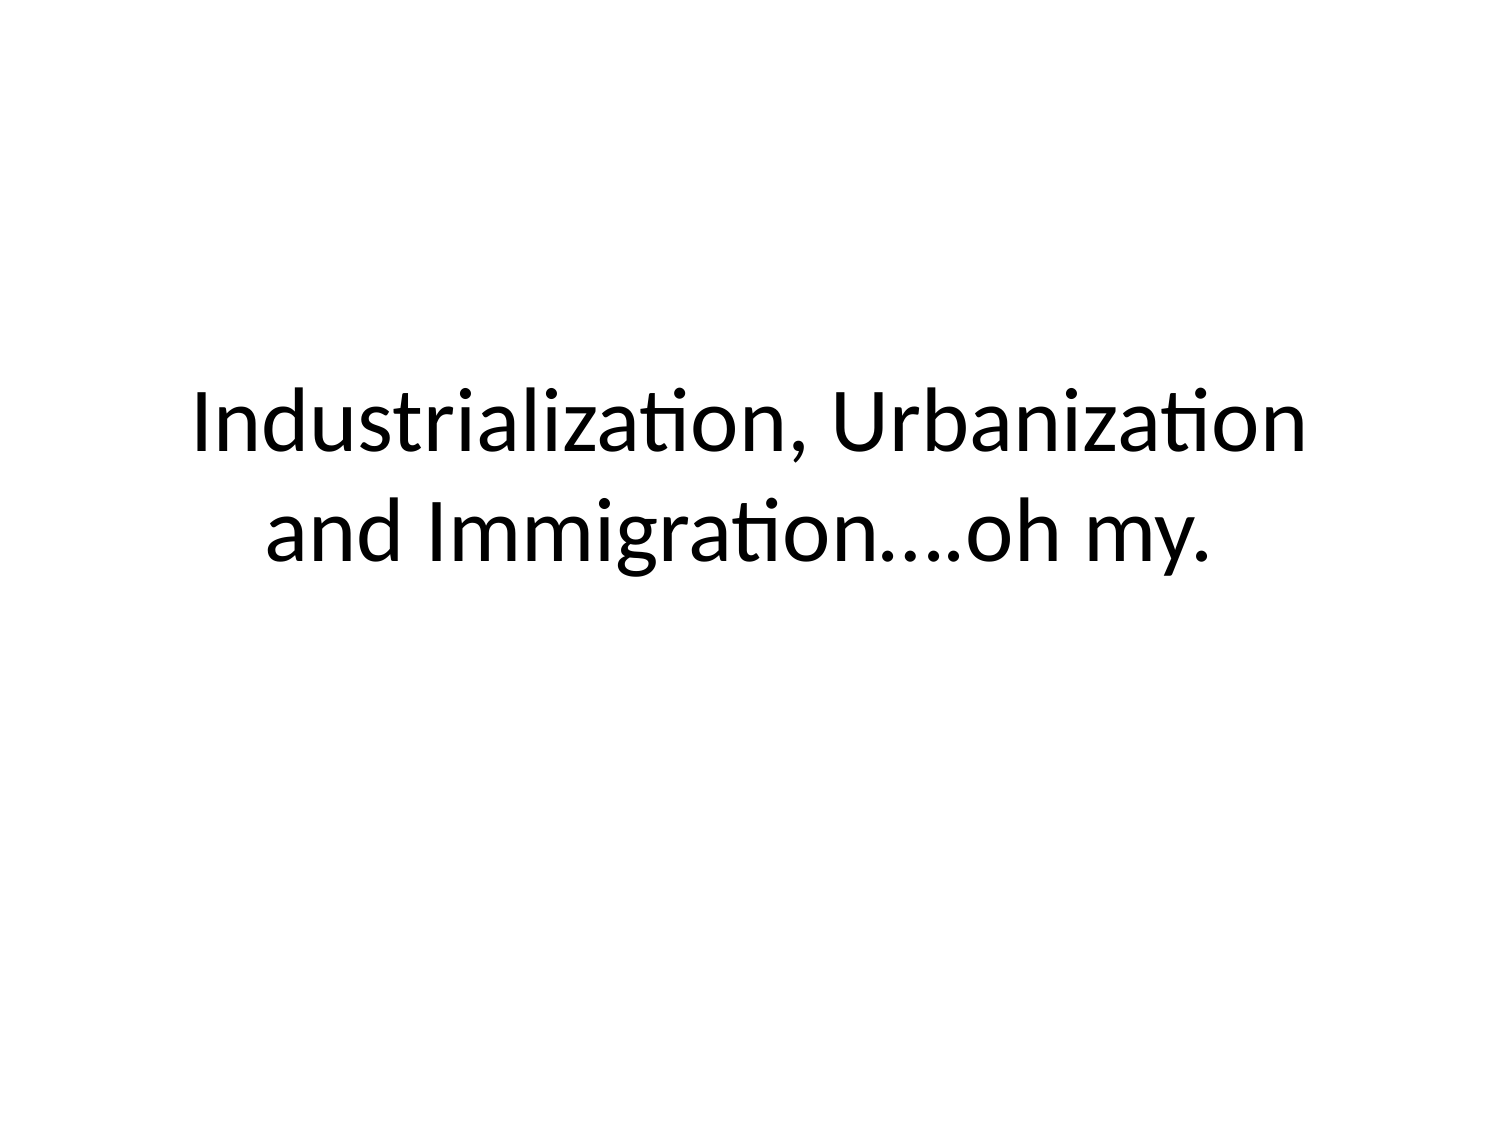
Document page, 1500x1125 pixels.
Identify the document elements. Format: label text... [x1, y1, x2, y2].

title Industrialization, Urbanization and Immigration….oh my. [112, 349, 1388, 591]
